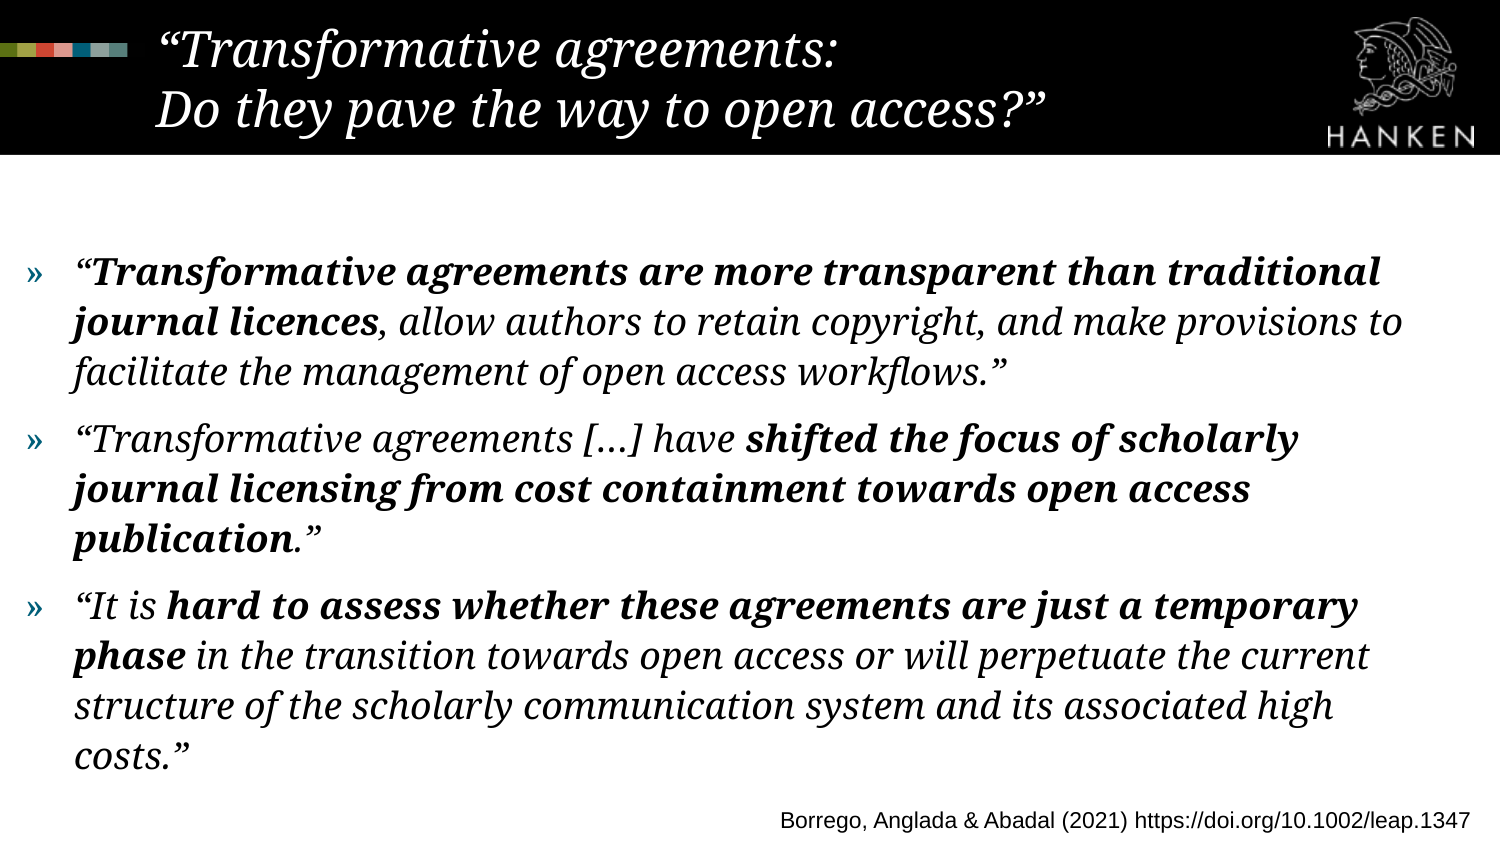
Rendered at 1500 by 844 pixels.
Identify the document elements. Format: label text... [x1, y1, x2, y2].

title “Transformative agreements: Do they pave the way to open access?” [156, 7, 1207, 148]
picture [91, 43, 145, 57]
text_box Borrego, Anglada & Abadal (2021) https://doi.org/10.1002/leap.1347 [765, 798, 1500, 841]
picture [1328, 17, 1474, 148]
picture [0, 43, 72, 57]
list “Transformative agreements are more transparent than traditional journal licences, allow authors to retain copyright, and make provisions to facilitate the management of open access workflows.” “Transformative agreements […] have shifted the focus of scholarly journal licensing from cost containment towards open access publication.” “It is hard to assess whether these agreements are just a temporary phase in the transition towards open access or will perpetuate the current structure of the scholarly communication system and its associated high costs.” [25, 243, 1421, 685]
